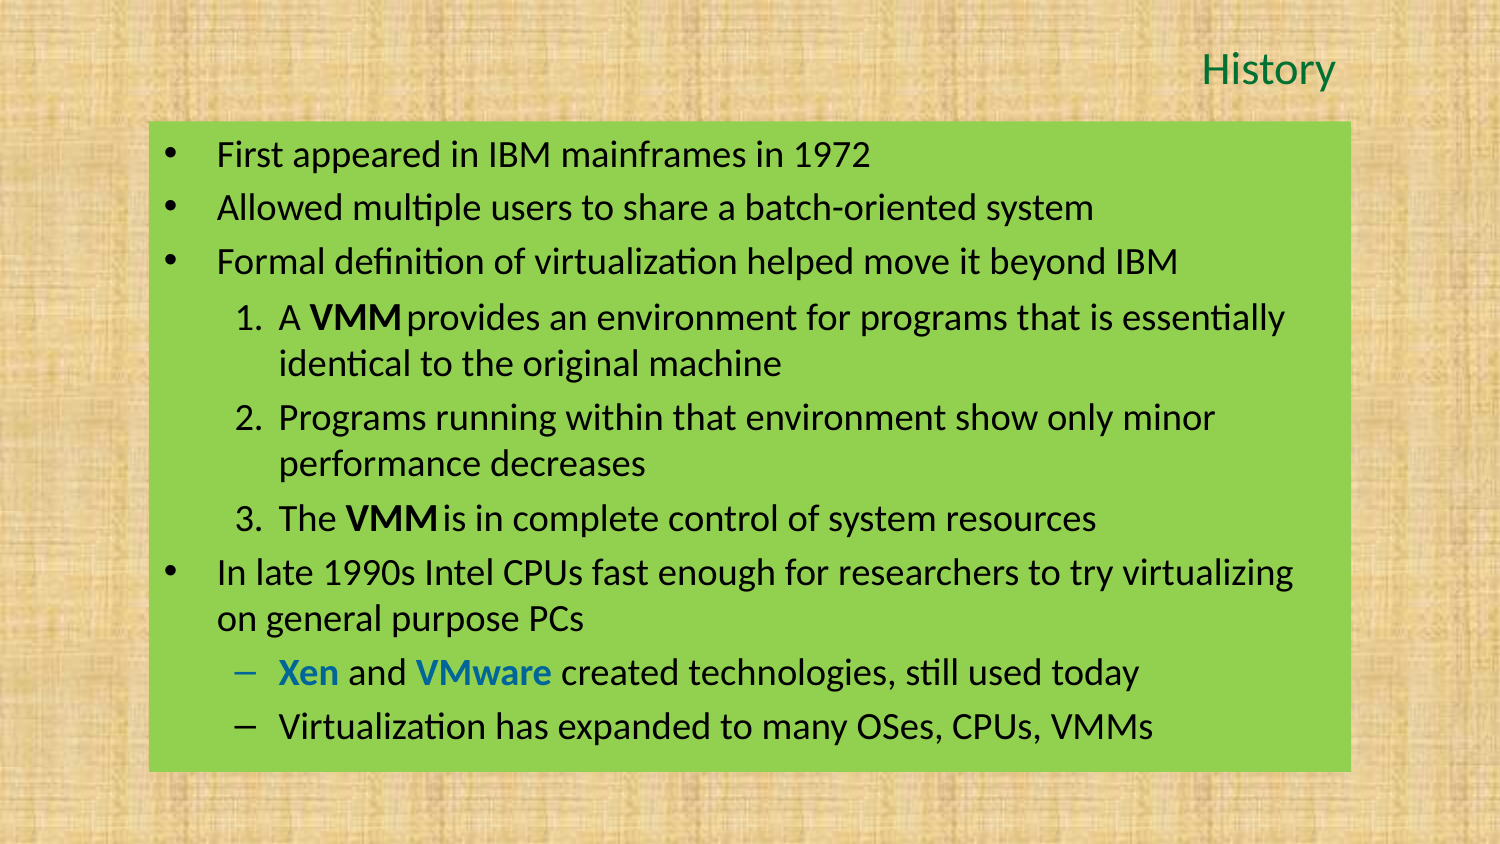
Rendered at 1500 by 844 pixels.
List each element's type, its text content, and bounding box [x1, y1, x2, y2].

list First appeared in IBM mainframes in 1972 Allowed multiple users to share a batch-oriented system Formal definition of virtualization helped move it beyond IBM A VMM provides an environment for programs that is essentially identical to the original machine Programs running within that environment show only minor performance decreases The VMM is in complete control of system resources In late 1990s Intel CPUs fast enough for researchers to try virtualizing on general purpose PCs Xen and VMware created technologies, still used today Virtualization has expanded to many OSes, CPUs, VMMs [148, 121, 1352, 772]
picture [0, 0, 1500, 844]
title History [233, 30, 1352, 101]
